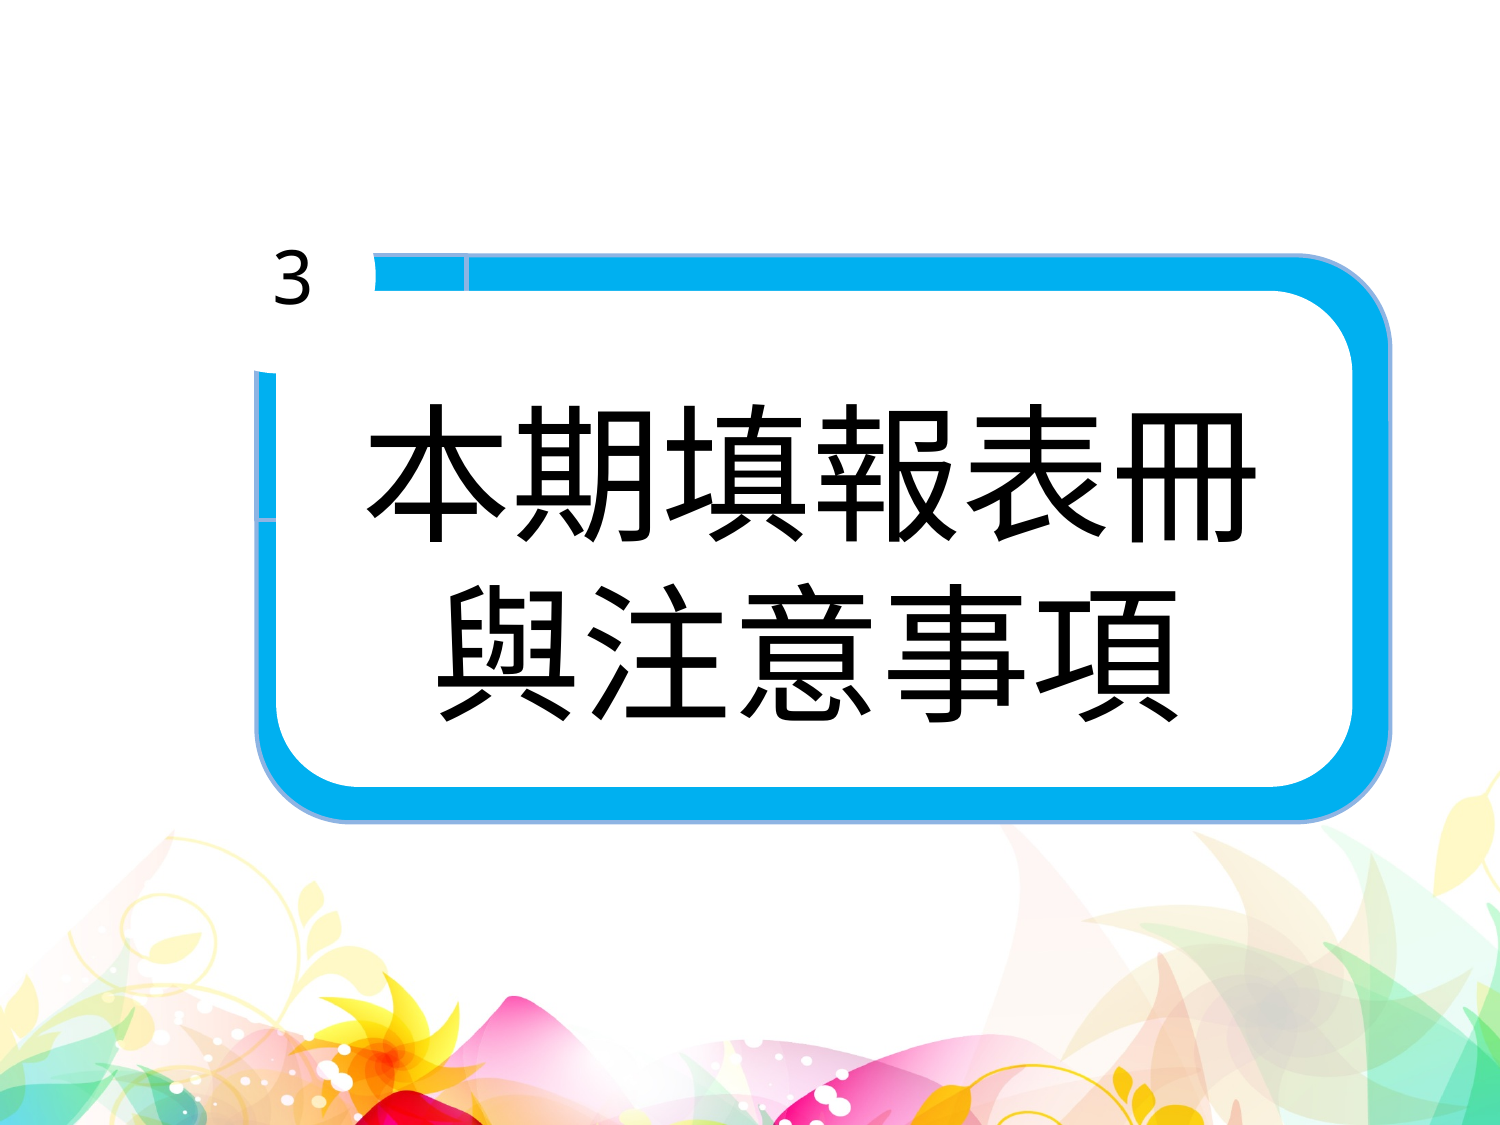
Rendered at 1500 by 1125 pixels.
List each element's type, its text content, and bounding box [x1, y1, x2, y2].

text_box 3 [211, 222, 340, 327]
picture [0, 0, 1500, 1125]
text_box [180, 178, 373, 370]
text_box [256, 255, 1391, 823]
